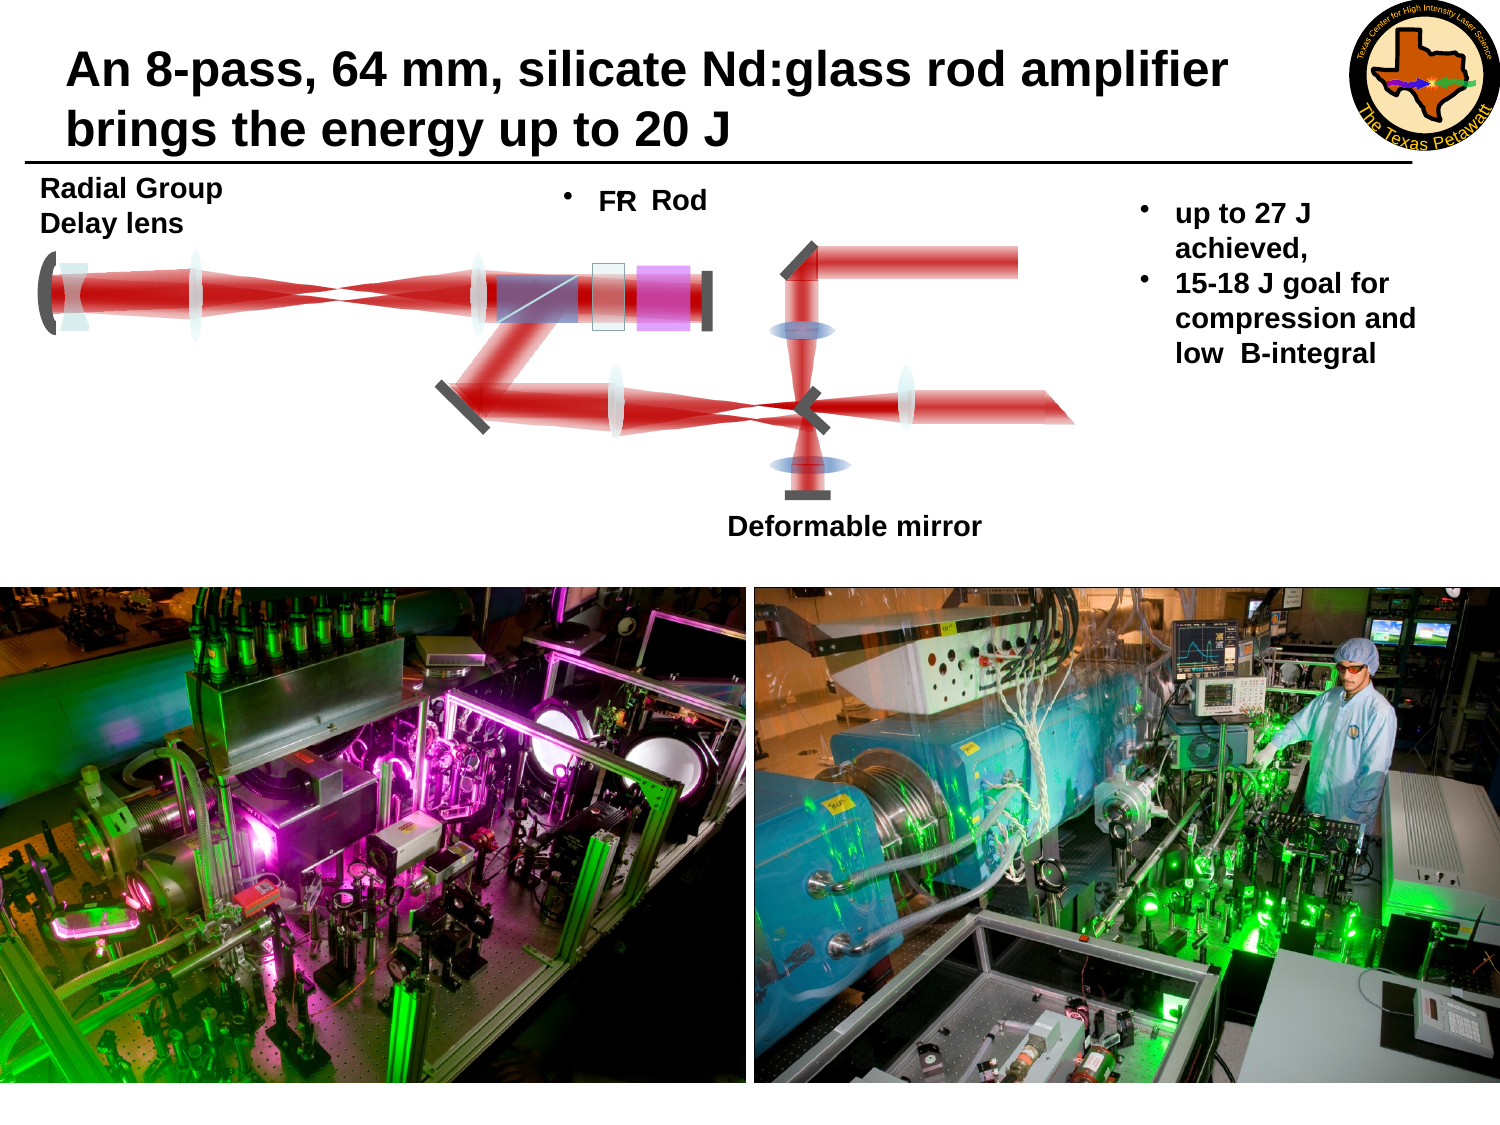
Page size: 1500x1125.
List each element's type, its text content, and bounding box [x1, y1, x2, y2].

picture [754, 587, 1500, 1083]
picture [0, 587, 747, 1083]
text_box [24, 162, 1076, 501]
text_box up to 27 J achieved, 15-18 J goal for compression and low B-integral [1125, 187, 1450, 377]
text_box Deformable mirror [712, 499, 1088, 550]
title An 8-pass, 64 mm, silicate Nd:glass rod amplifier brings the energy up to 20 J [49, 37, 1301, 156]
